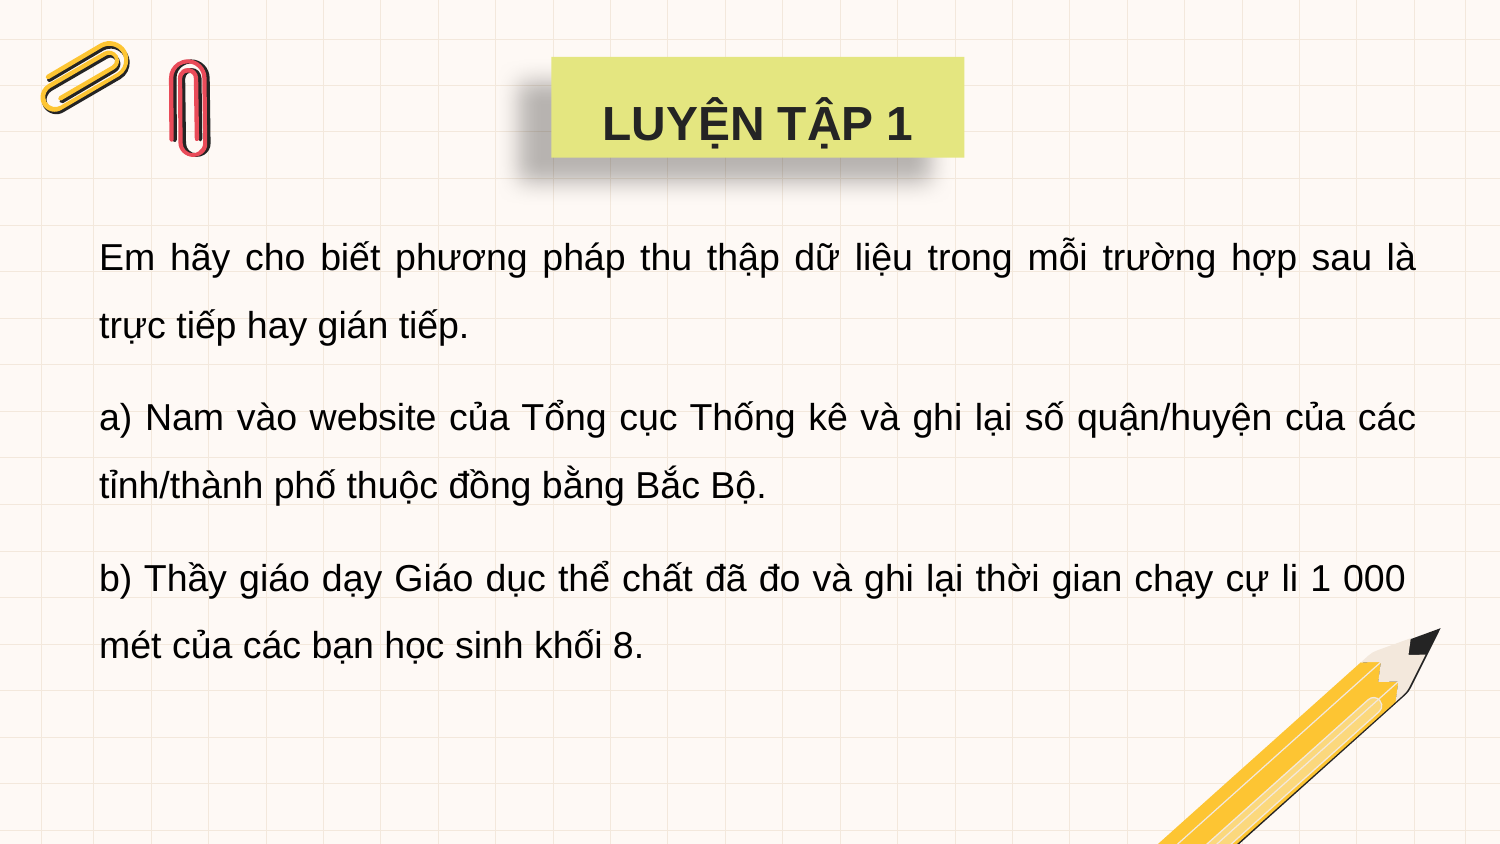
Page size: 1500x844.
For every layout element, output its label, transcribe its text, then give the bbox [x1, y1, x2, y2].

text_box Em hãy cho biết phương pháp thu thập dữ liệu trong mỗi trường hợp sau là trực tiếp hay gián tiếp. a) Nam vào website của Tổng cục Thống kê và ghi lại số quận/huyện của các tỉnh/thành phố thuộc đồng bằng Bắc Bộ. b) Thầy giáo dạy Giáo dục thể chất đã đo và ghi lại thời gian chạy cự li 1 000 mét của các bạn học sinh khối 8. [84, 203, 1432, 674]
text_box LUYỆN TẬP 1 [551, 56, 965, 158]
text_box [141, 51, 243, 165]
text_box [32, 21, 137, 133]
